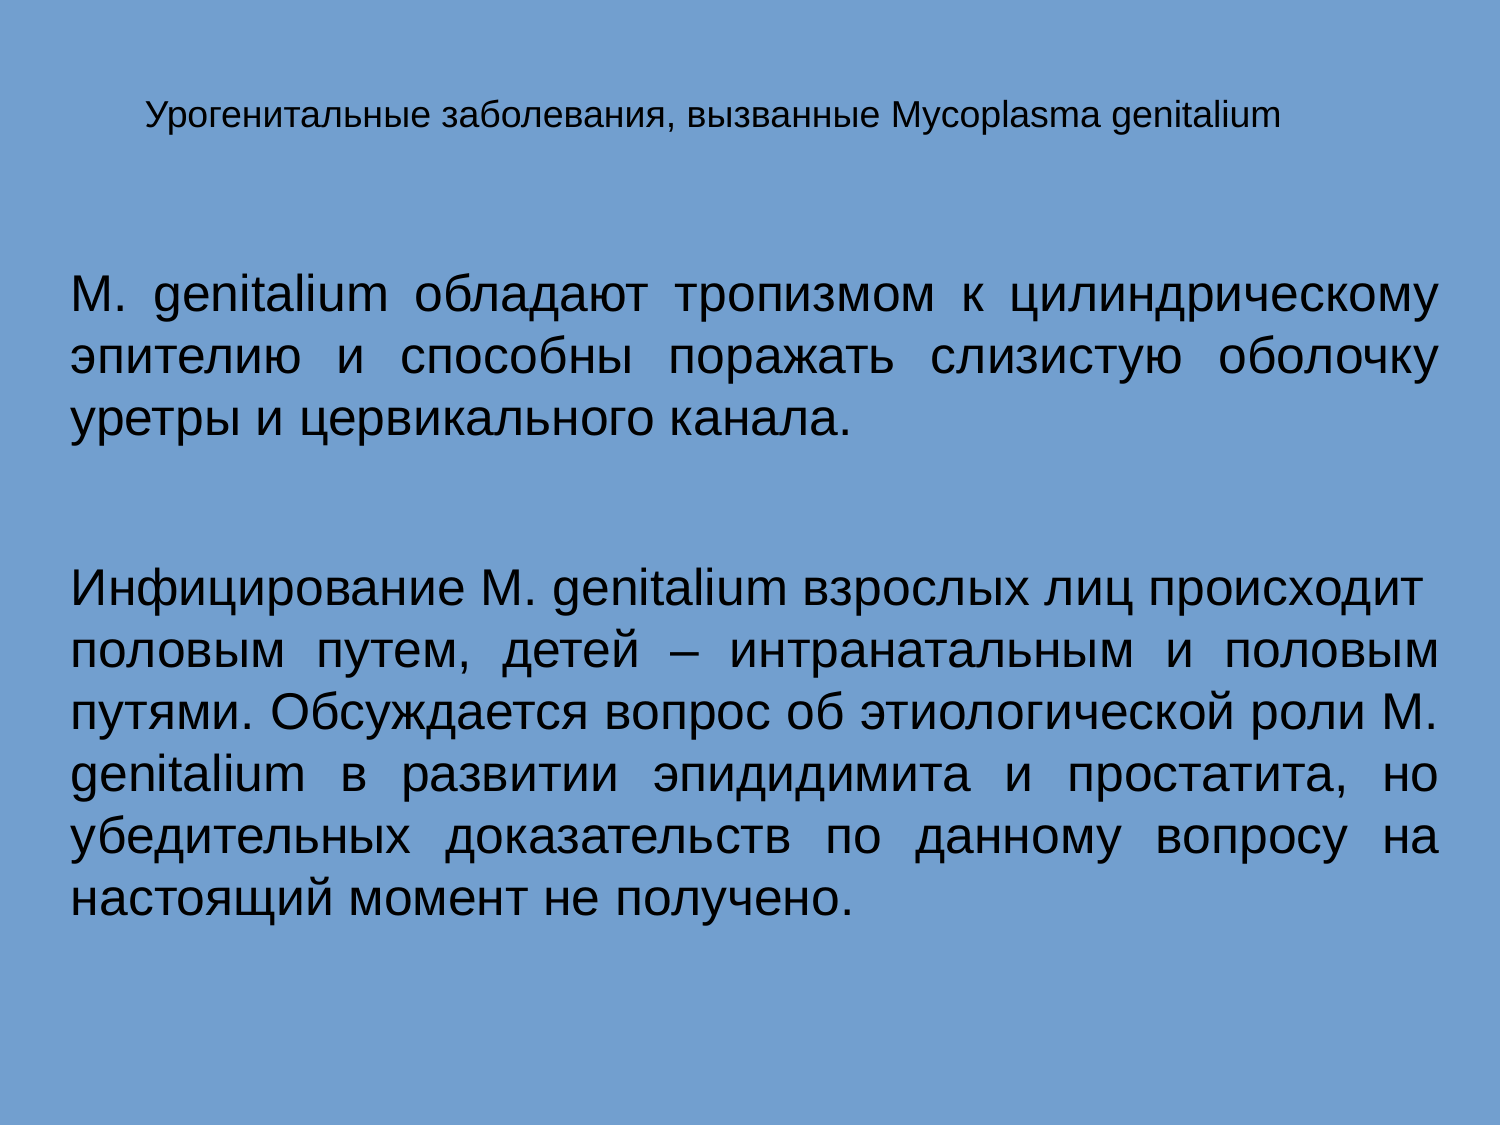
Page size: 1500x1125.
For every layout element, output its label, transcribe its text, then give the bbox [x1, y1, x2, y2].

text_box Урогенитальные заболевания, вызванные Mycoplasma genitalium [129, 82, 1391, 143]
text_box M. genitalium обладают тропизмом к цилиндрическому эпителию и способны поражать слизистую оболочку уретры и цервикального канала. Инфицирование M. genitalium взрослых лиц происходит половым путем, детей – интранатальным и половым путями. Обсуждается вопрос об этиологической роли M. genitalium в развитии эпидидимита и простатита, но убедительных доказательств по данному вопросу на настоящий момент не получено. [70, 259, 1441, 947]
